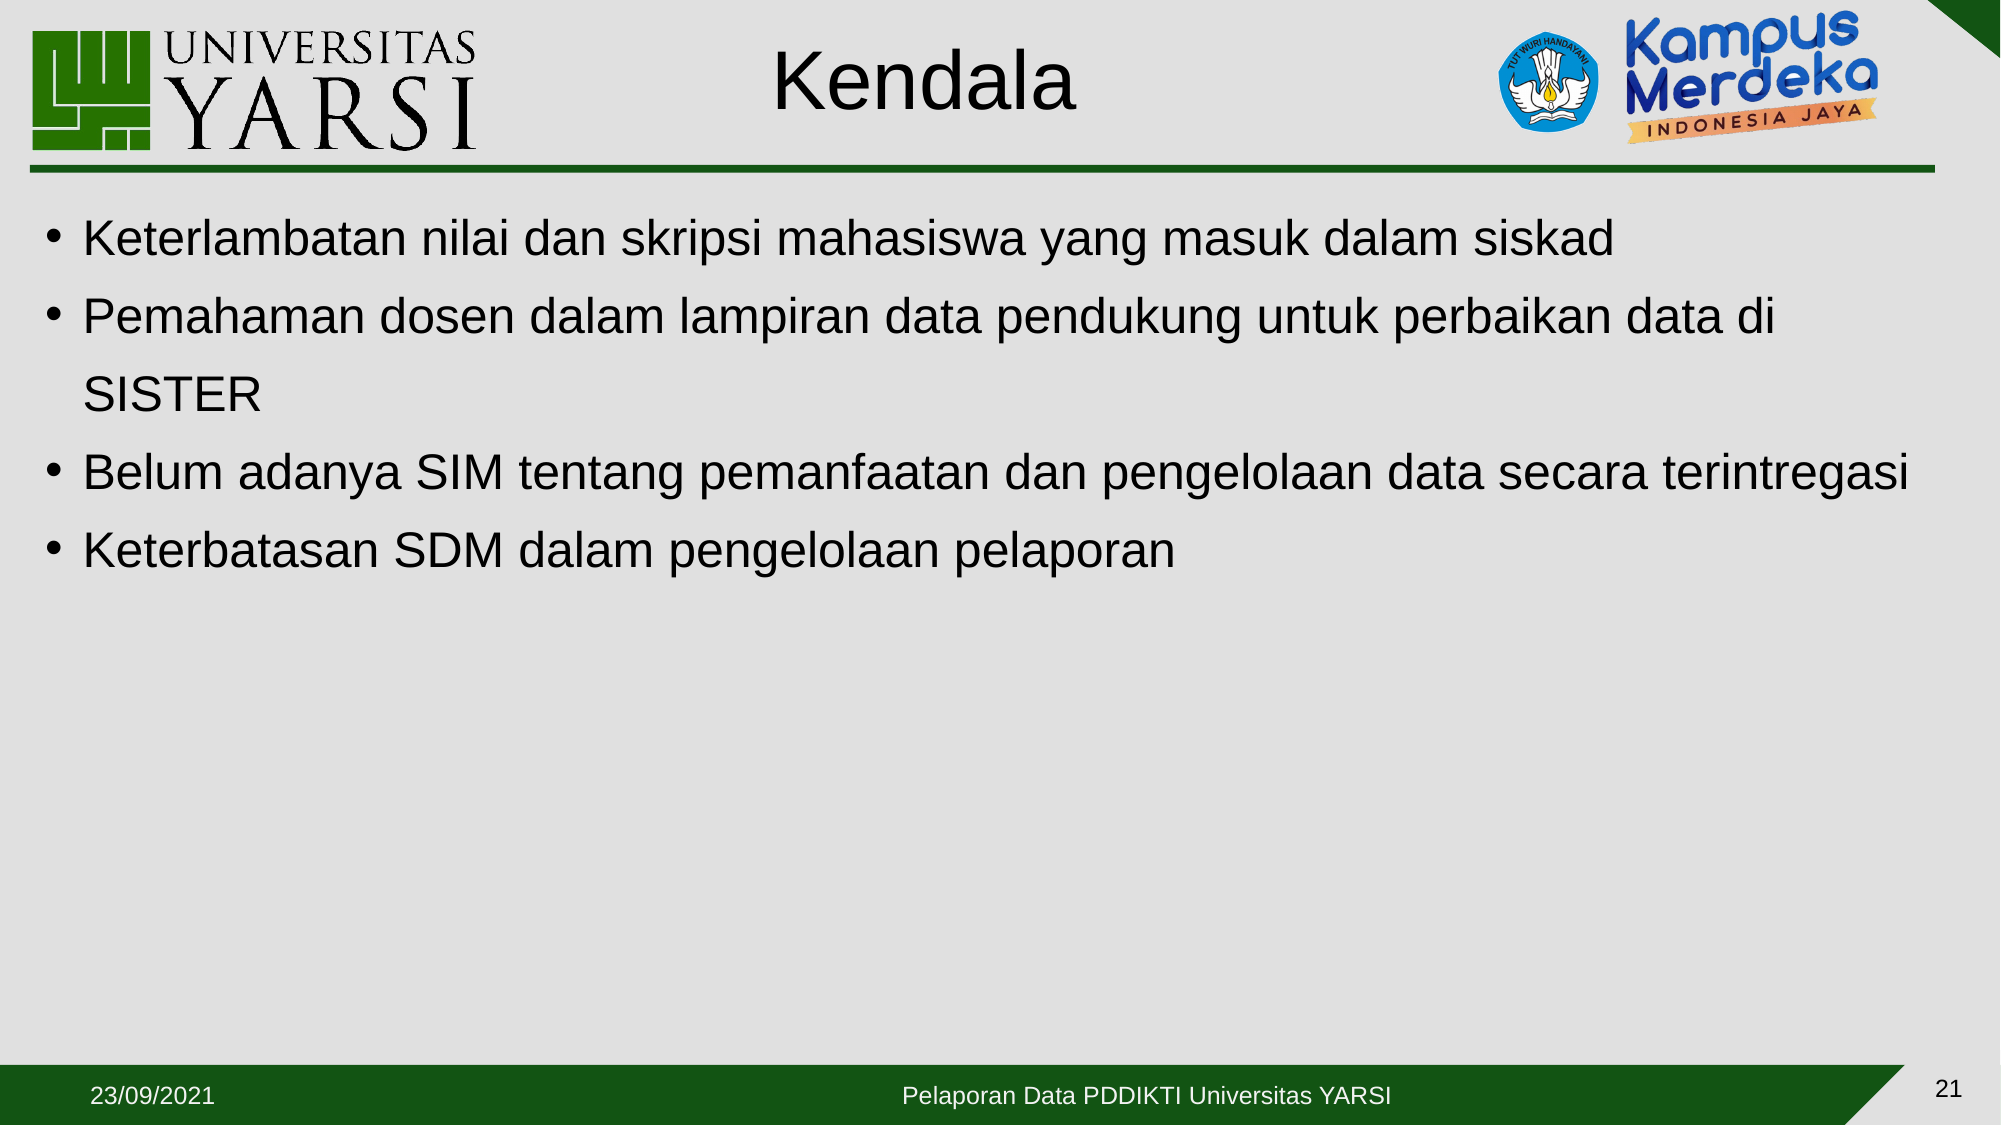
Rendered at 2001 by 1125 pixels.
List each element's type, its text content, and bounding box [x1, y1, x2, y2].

footer Pelaporan Data PDDIKTI Universitas YARSI [525, 1080, 1770, 1110]
slide_number 21 [1920, 1050, 2000, 1125]
list Keterlambatan nilai dan skripsi mahasiswa yang masuk dalam siskad Pemahaman dosen dalam lampiran data pendukung untuk perbaikan data di SISTER Belum adanya SIM tentang pemanfaatan dan pengelolaan data secara terintregasi Keterbatasan SDM dalam pengelolaan pelaporan [30, 179, 1935, 1050]
picture [30, 29, 480, 152]
picture [1497, 3, 1880, 150]
title Kendala [540, 15, 1308, 150]
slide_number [75, 1080, 450, 1110]
